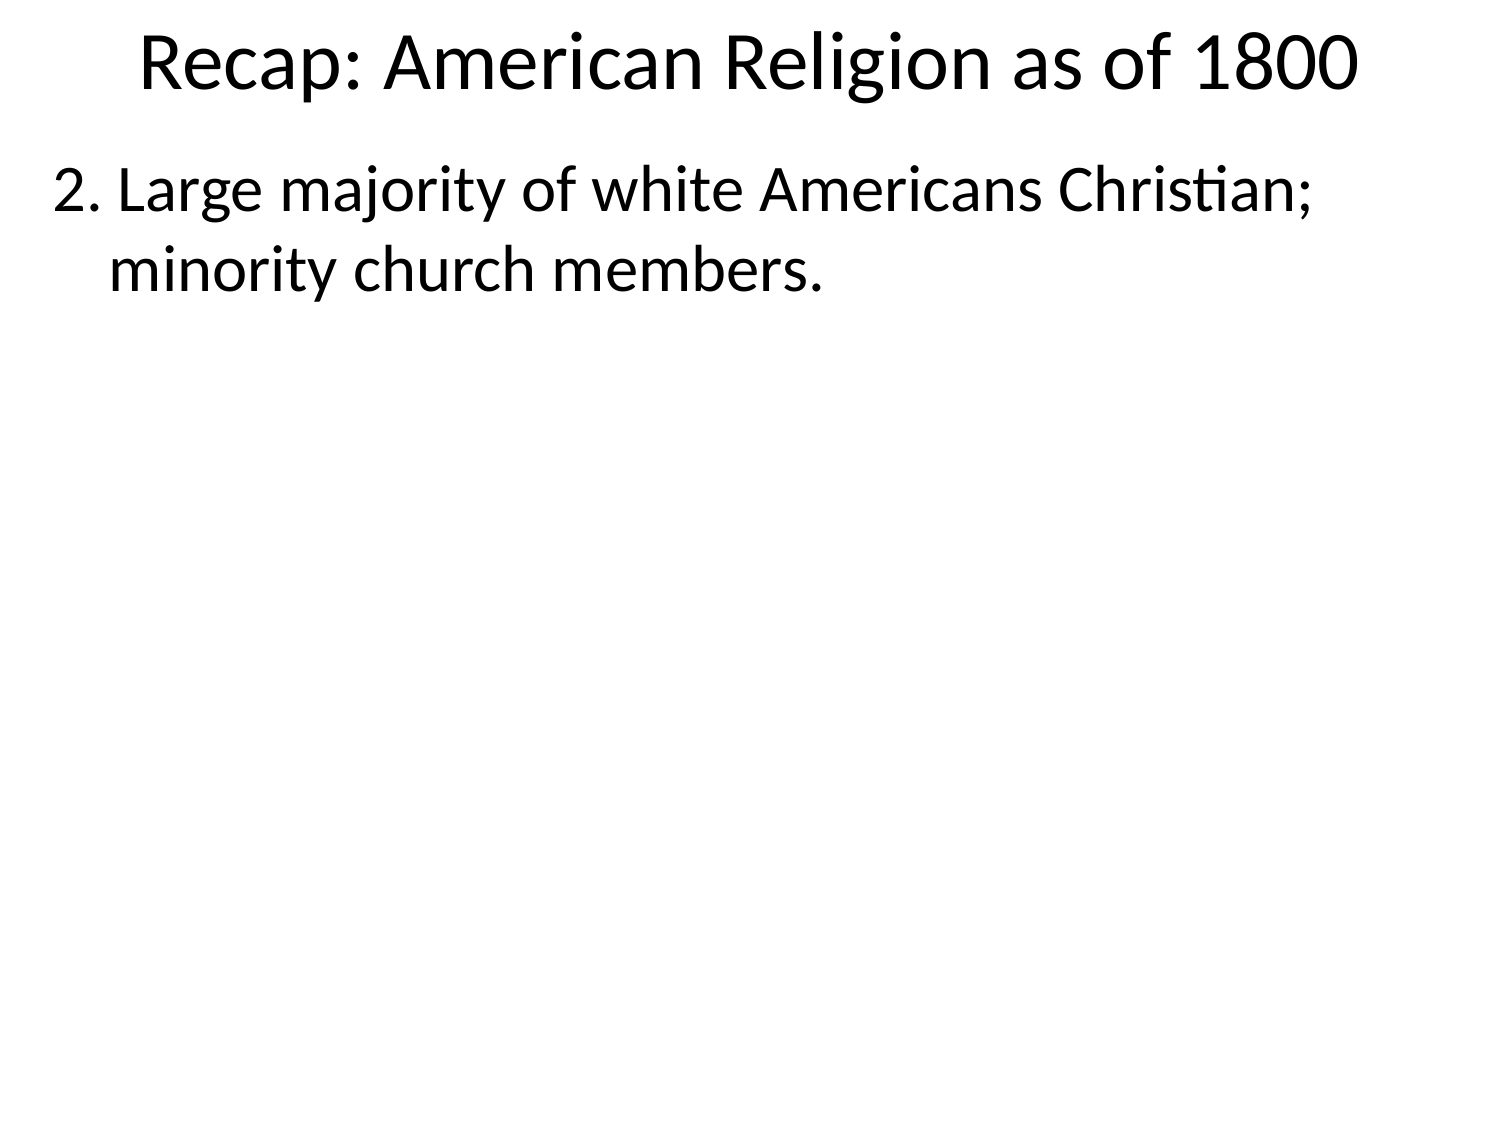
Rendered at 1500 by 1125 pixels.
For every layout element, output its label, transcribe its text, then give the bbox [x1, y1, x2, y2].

list 2. Large majority of white Americans Christian; minority church members. [37, 137, 1425, 1005]
title Recap: American Religion as of 1800 [0, 0, 1500, 150]
